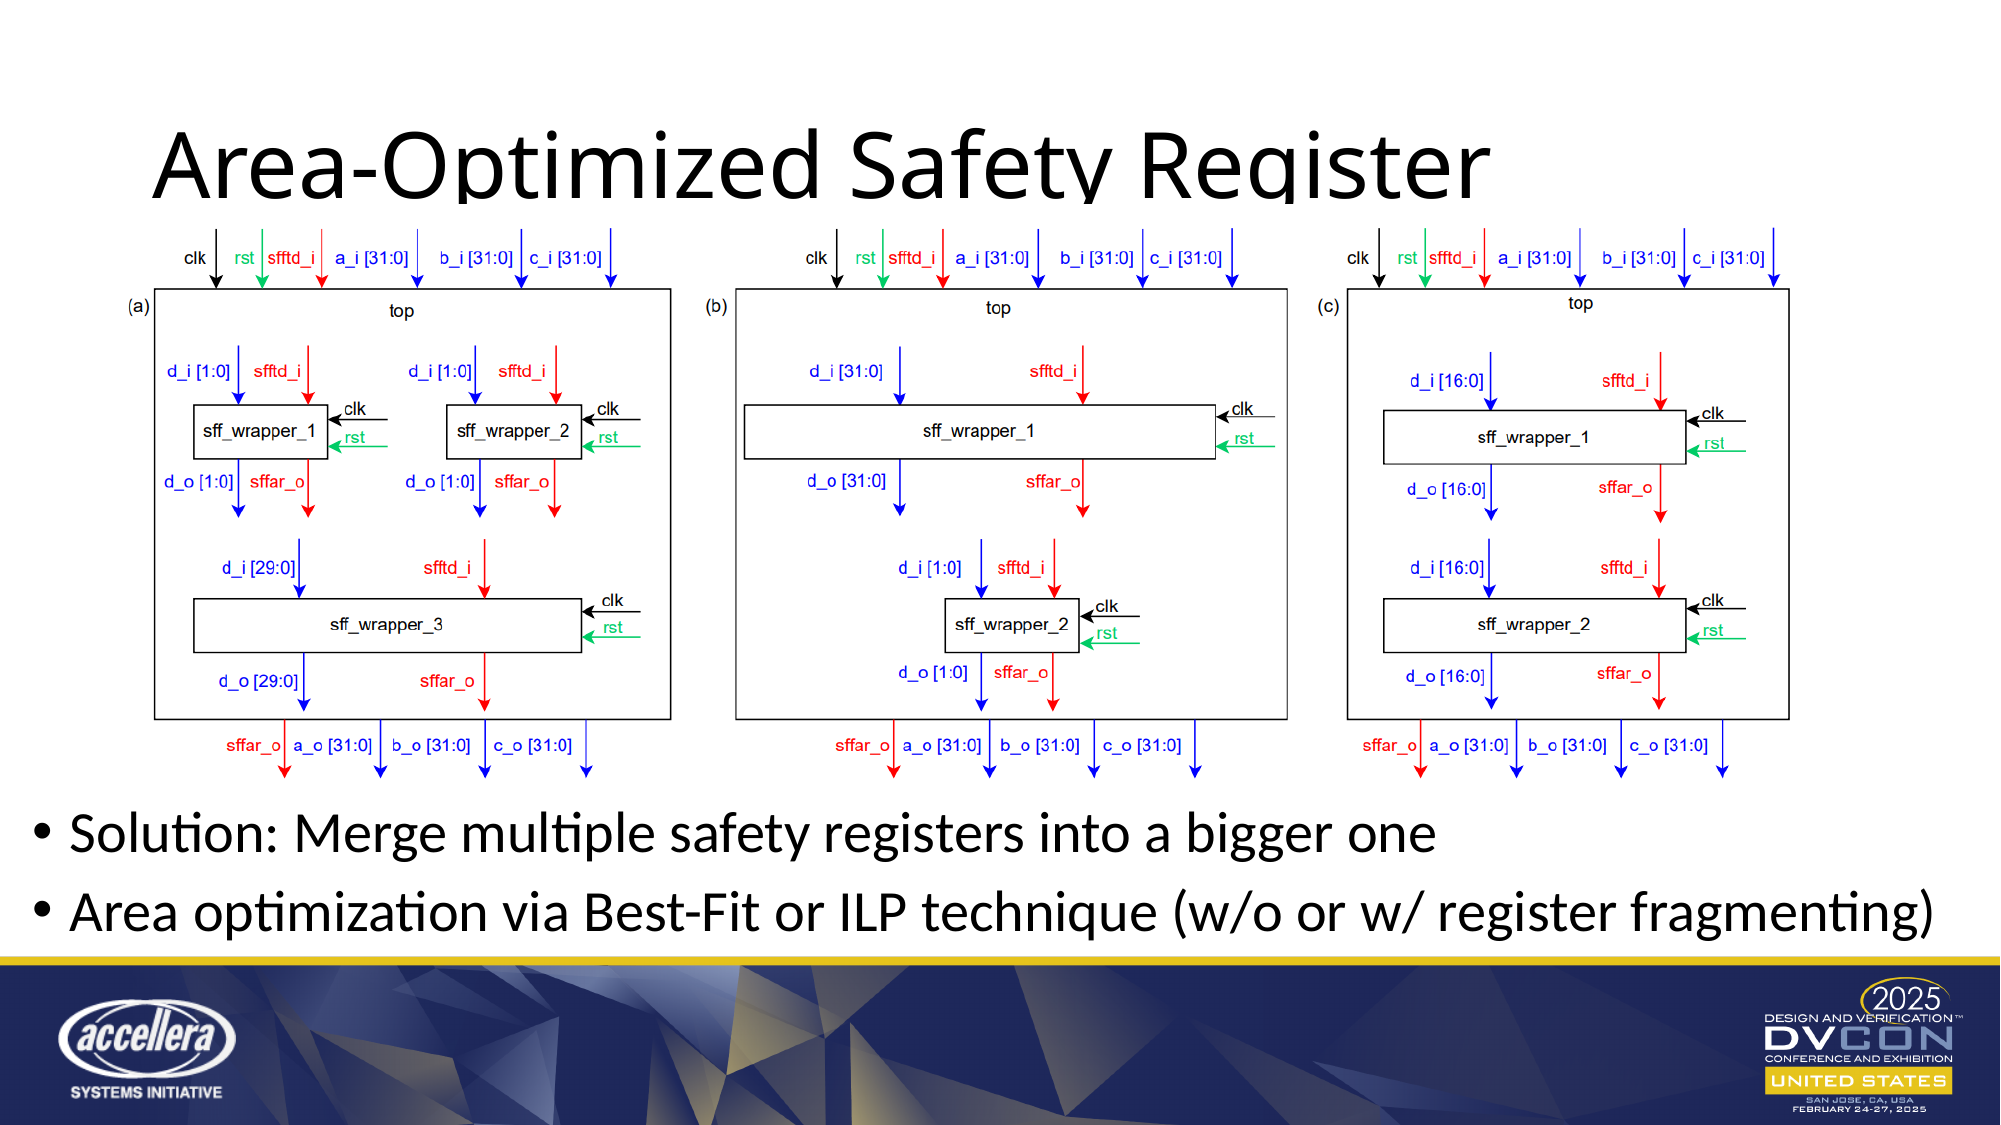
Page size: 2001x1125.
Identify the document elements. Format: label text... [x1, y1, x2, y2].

text_box Area optimization via Best-Fit or ILP technique (w/o or w/ register fragmenting) [17, 873, 1971, 969]
picture [0, 0, 2000, 1125]
title Area-Optimized Safety Register [137, 59, 1863, 278]
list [82, 204, 694, 796]
text_box Solution: Merge multiple safety registers into a bigger one [17, 795, 1743, 873]
